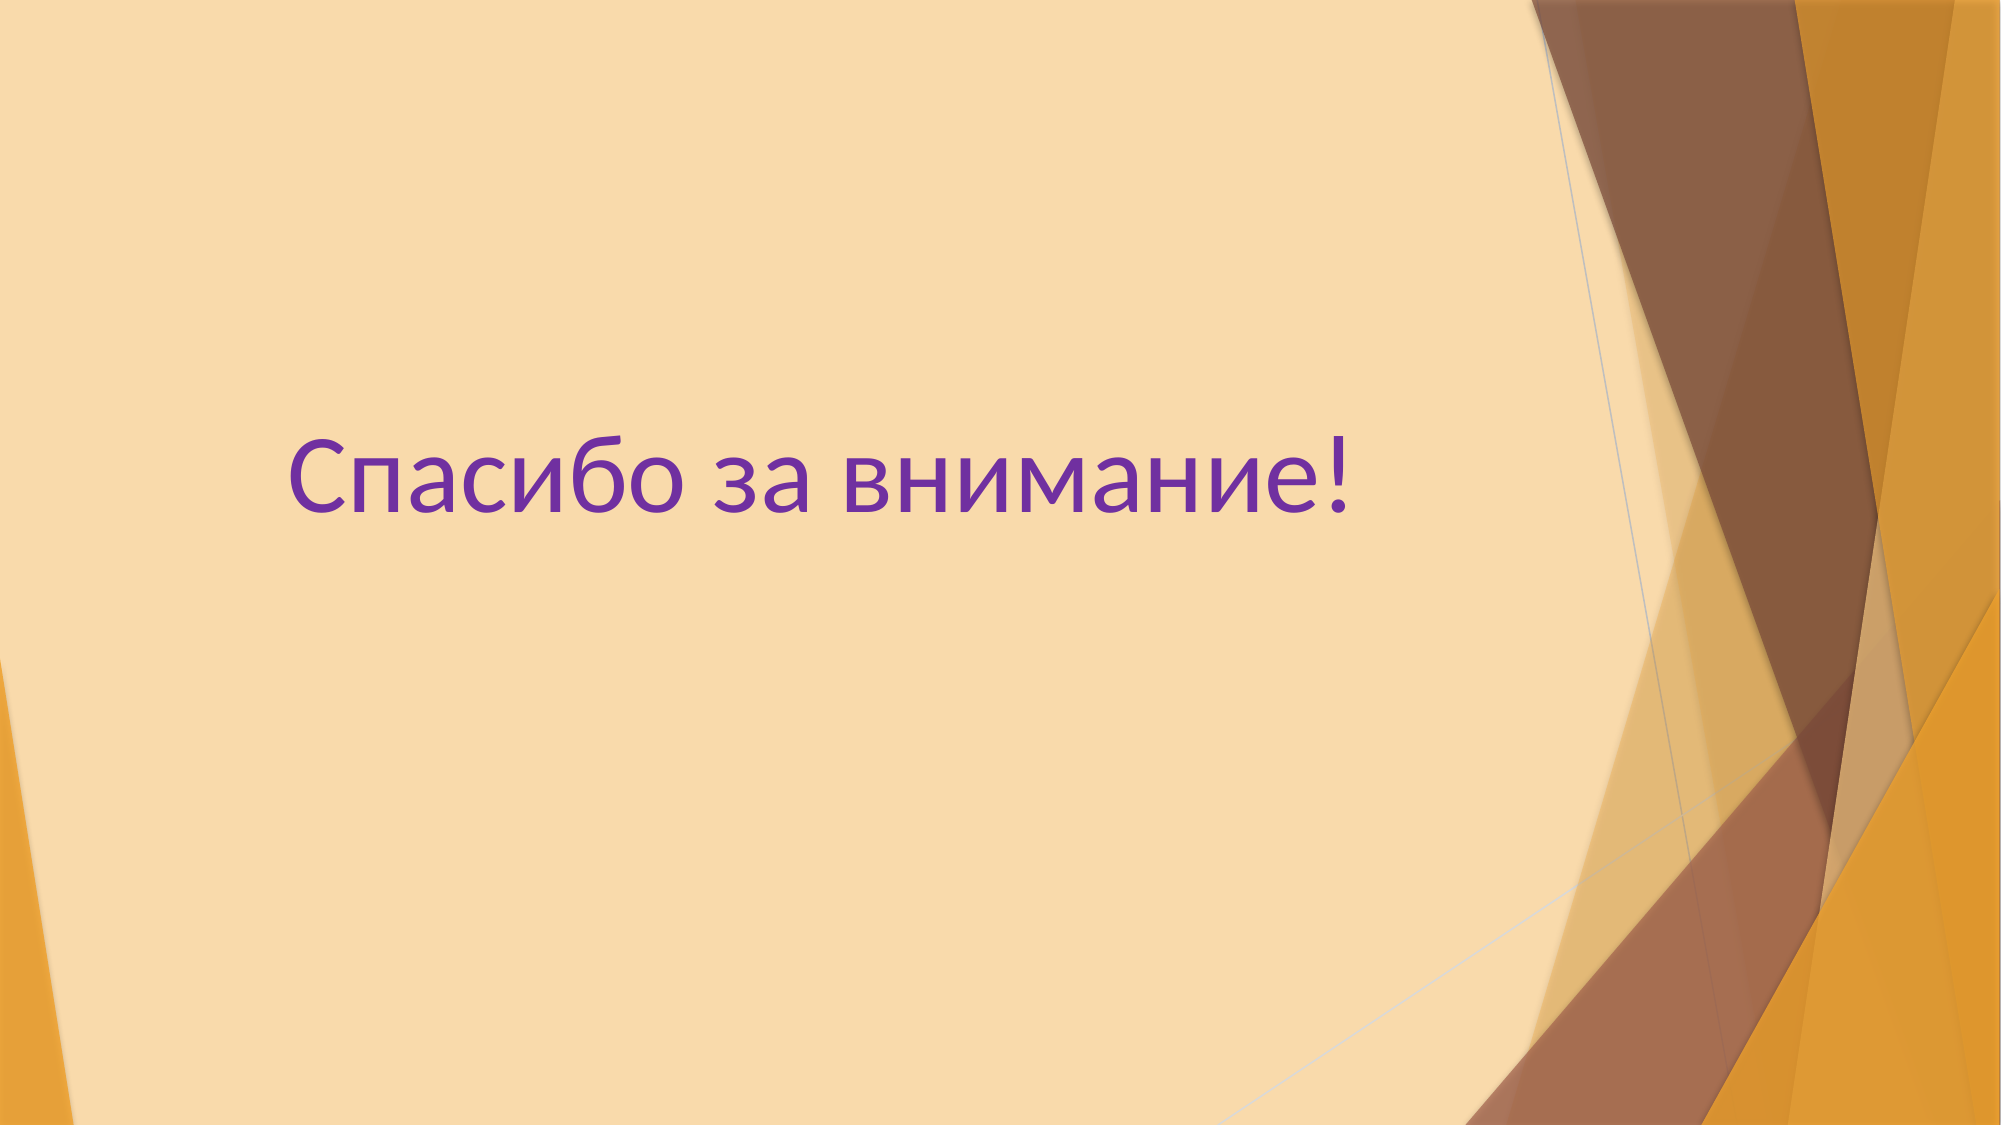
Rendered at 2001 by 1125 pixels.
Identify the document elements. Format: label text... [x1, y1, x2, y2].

title Спасибо за внимание! [272, 392, 1684, 610]
